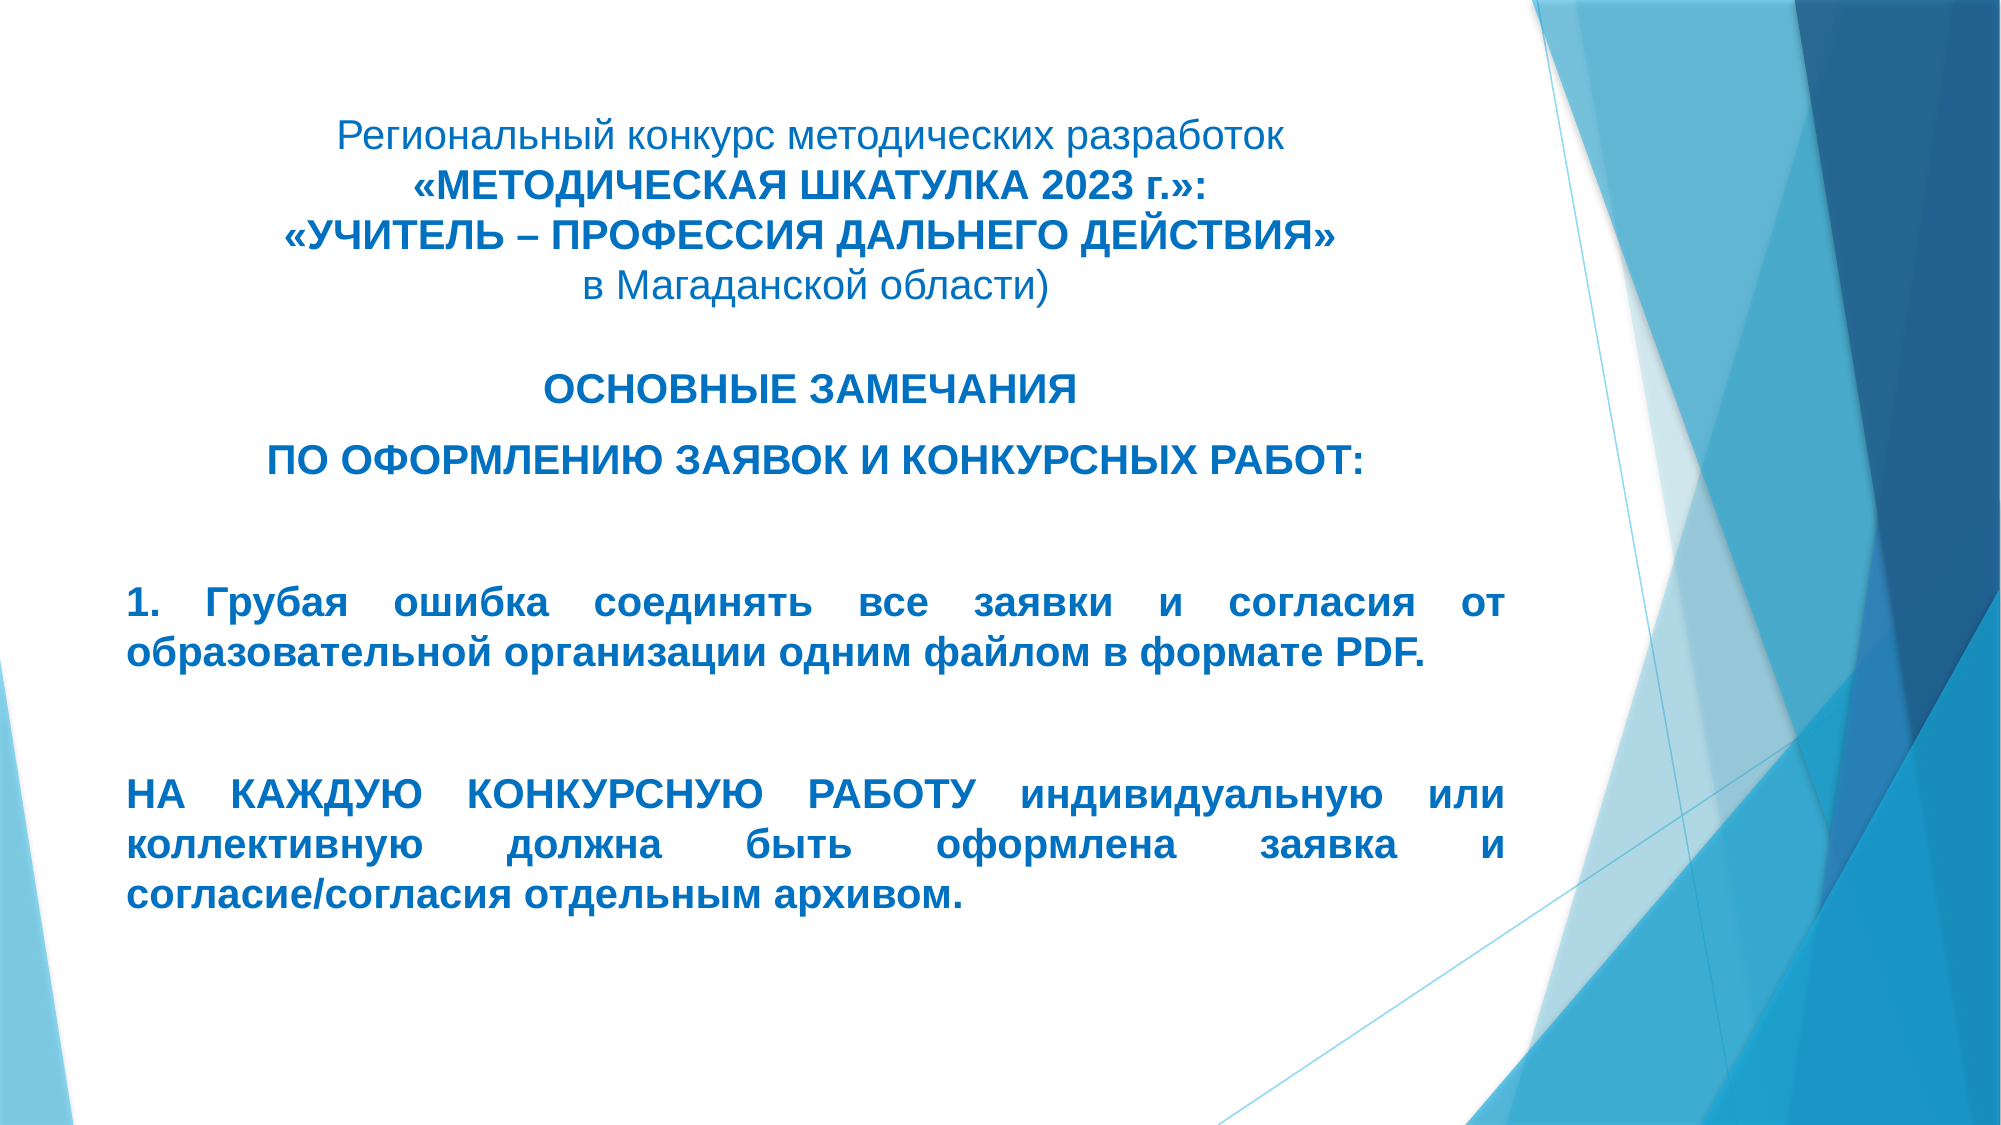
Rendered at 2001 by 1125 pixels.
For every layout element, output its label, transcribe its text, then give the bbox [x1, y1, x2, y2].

title Региональный конкурс методических разработок «МЕТОДИЧЕСКАЯ ШКАТУЛКА 2023 г.»: «УЧИТЕЛЬ – ПРОФЕССИЯ ДАЛЬНЕГО ДЕЙСТВИЯ» в Магаданской области) [111, 99, 1522, 317]
list ОСНОВНЫЕ ЗАМЕЧАНИЯ ПО ОФОРМЛЕНИЮ ЗАЯВОК И КОНКУРСНЫХ РАБОТ: 1. Грубая ошибка соединять все заявки и согласия от образовательной организации одним файлом в формате PDF. НА КАЖДУЮ КОНКУРСНУЮ РАБОТУ индивидуальную или коллективную должна быть оформлена заявка и согласие/согласия отдельным архивом. [111, 354, 1522, 992]
